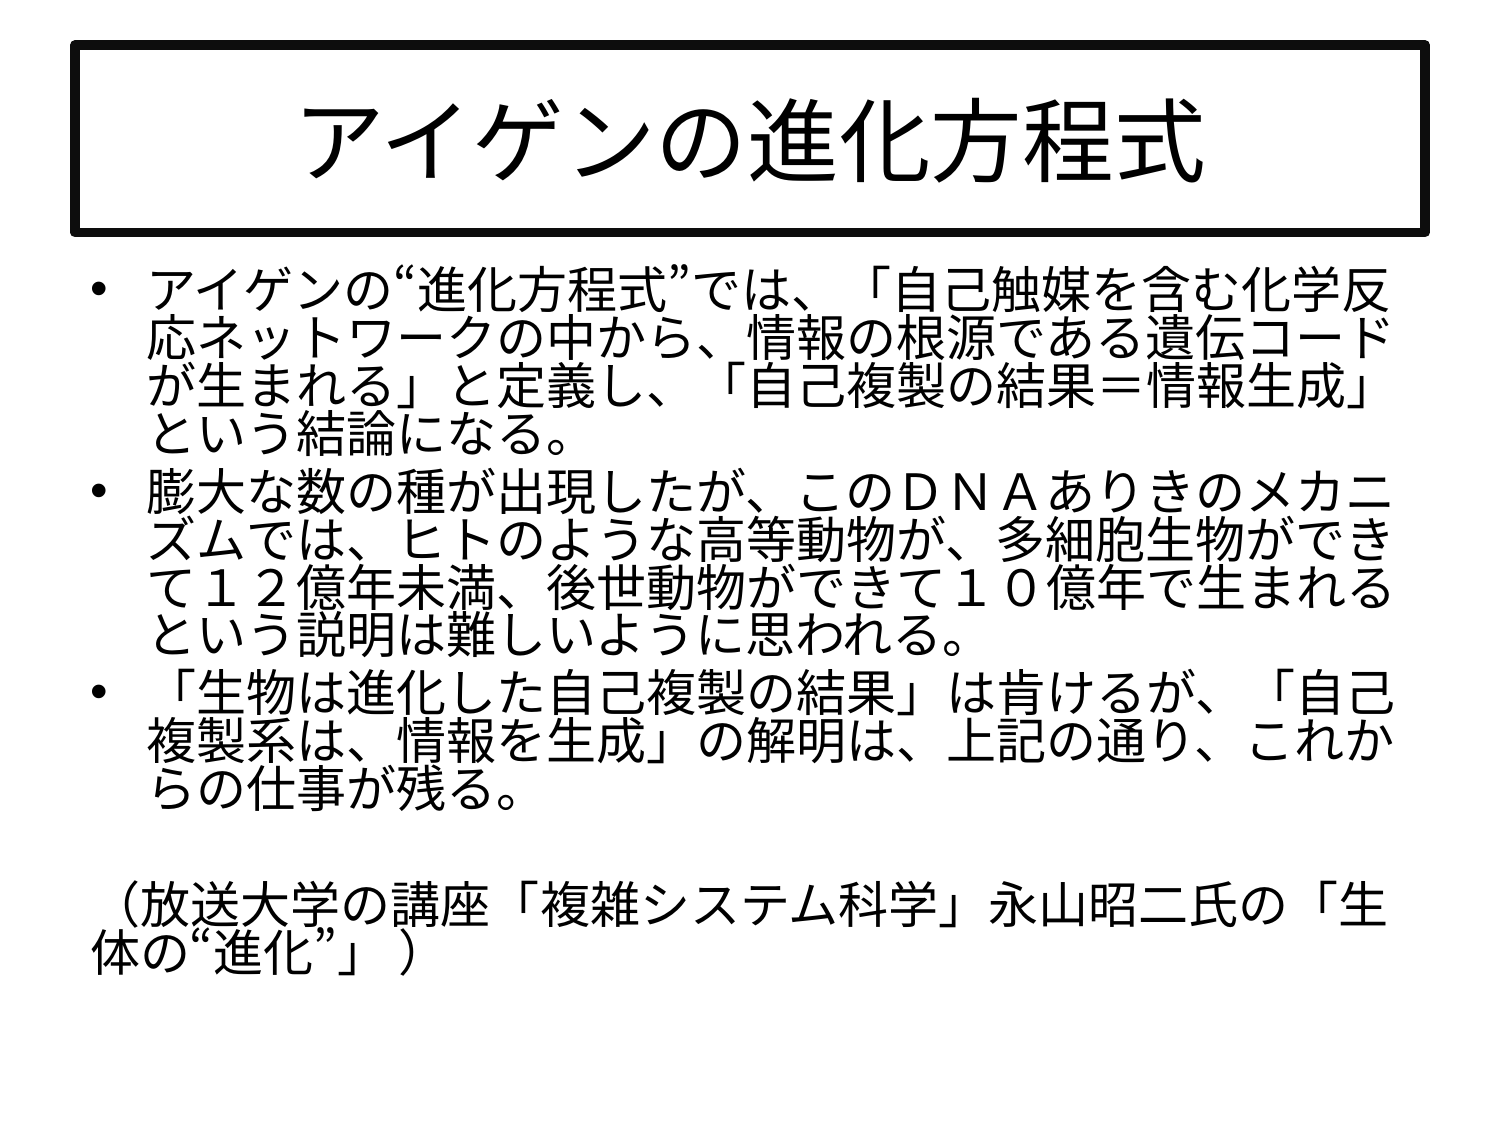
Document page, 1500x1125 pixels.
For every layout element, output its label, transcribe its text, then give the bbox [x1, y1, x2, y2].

list アイゲンの“進化方程式”では、「自己触媒を含む化学反応ネットワークの中から、情報の根源である遺伝コードが生まれる」と定義し、「自己複製の結果＝情報生成」という結論になる。 膨大な数の種が出現したが、このＤＮＡありきのメカニズムでは、ヒトのような高等動物が、多細胞生物ができて１２億年未満、後世動物ができて１０億年で生まれるという説明は難しいように思われる。 「生物は進化した自己複製の結果」は肯けるが、「自己複製系は、情報を生成」の解明は、上記の通り、これからの仕事が残る。 （放送大学の講座「複雑システム科学」永山昭二氏の「生体の“進化”」 ） [75, 262, 1425, 1005]
title アイゲンの進化方程式 [75, 45, 1425, 233]
